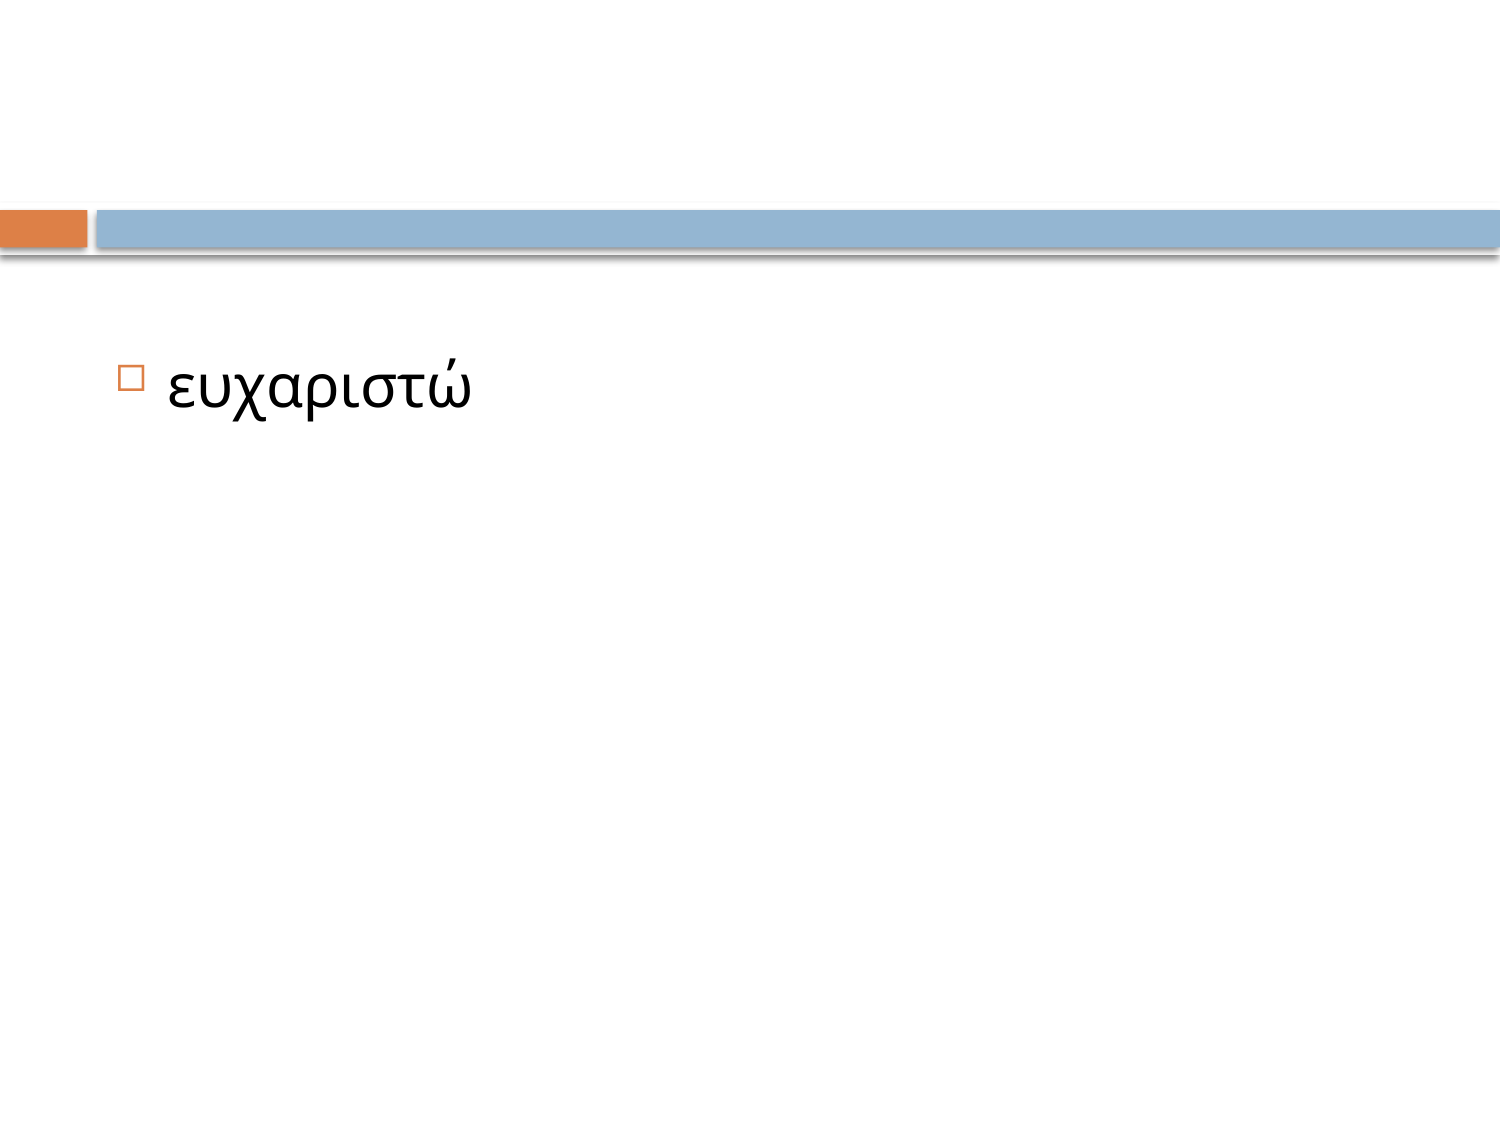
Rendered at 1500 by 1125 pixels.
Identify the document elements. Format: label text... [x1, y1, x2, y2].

list ευχαριστώ [100, 78, 1438, 1000]
